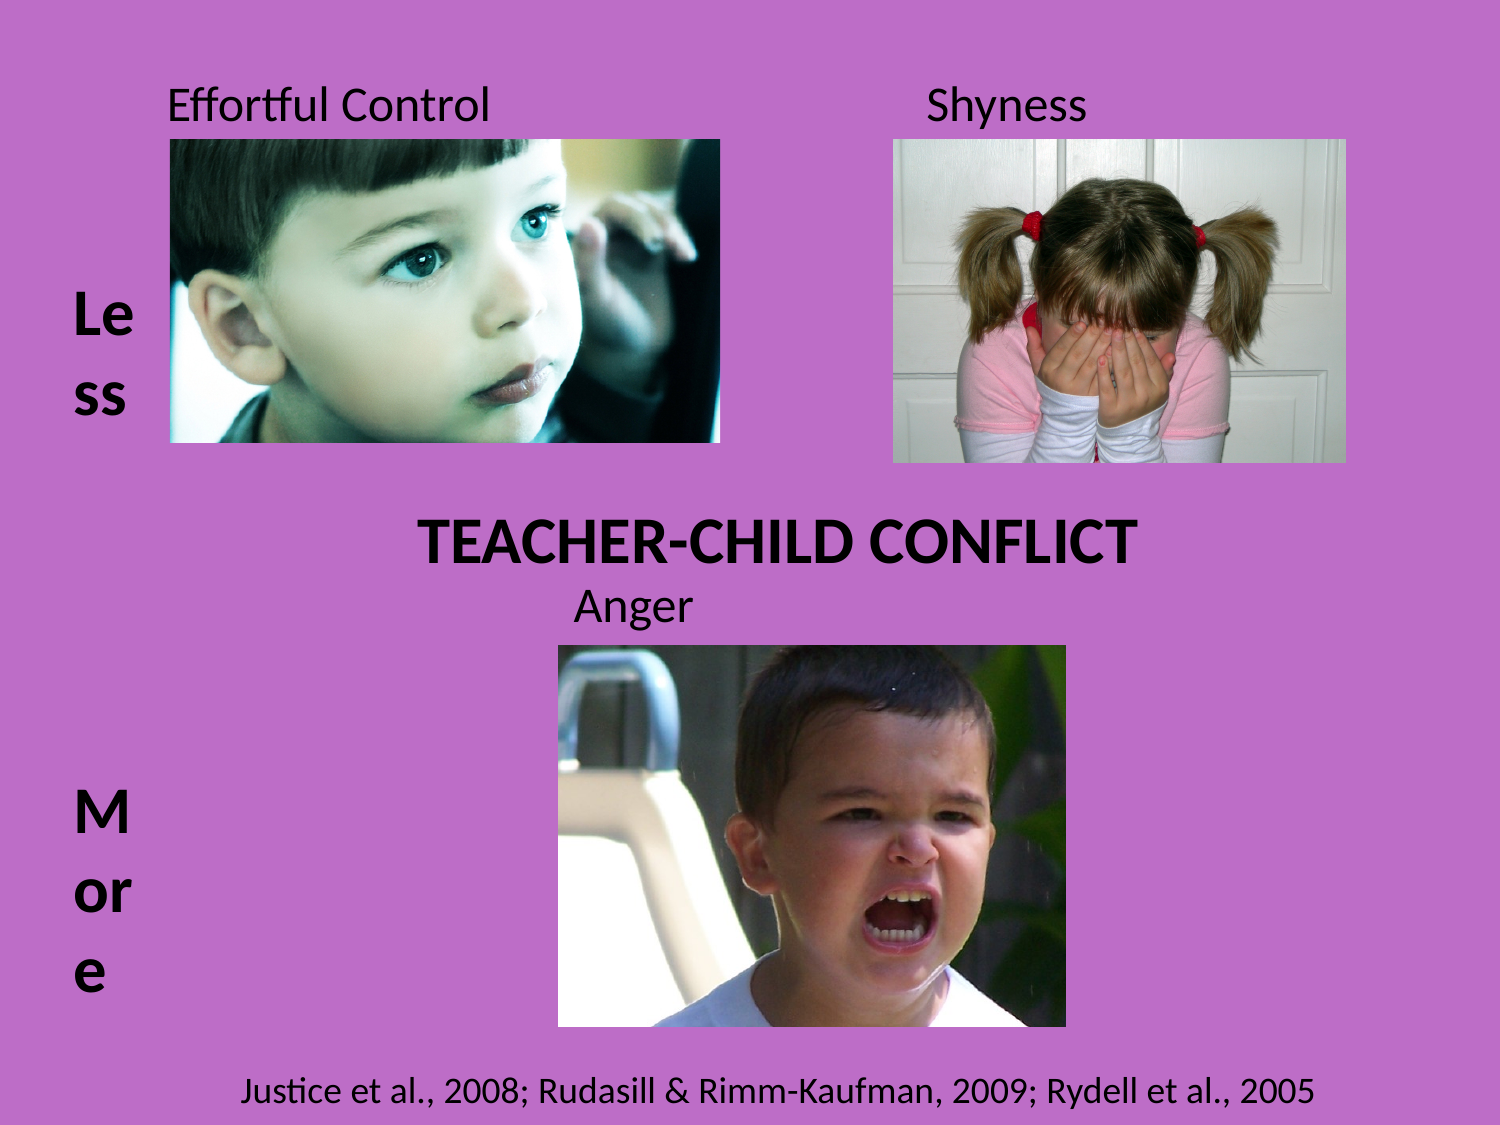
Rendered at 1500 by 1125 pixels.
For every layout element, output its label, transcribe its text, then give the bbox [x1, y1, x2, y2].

text_box Less [58, 261, 164, 437]
text_box Justice et al., 2008; Rudasill & Rimm-Kaufman, 2009; Rydell et al., 2005 [225, 1058, 1461, 1118]
text_box Anger [558, 564, 1220, 640]
picture [558, 645, 1067, 1027]
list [169, 139, 721, 443]
text_box TEACHER-CHILD CONFLICT [402, 489, 1346, 585]
text_box Shyness [911, 63, 1461, 139]
text_box Effortful Control [152, 63, 653, 139]
text_box More [58, 758, 170, 1014]
picture [892, 139, 1346, 463]
